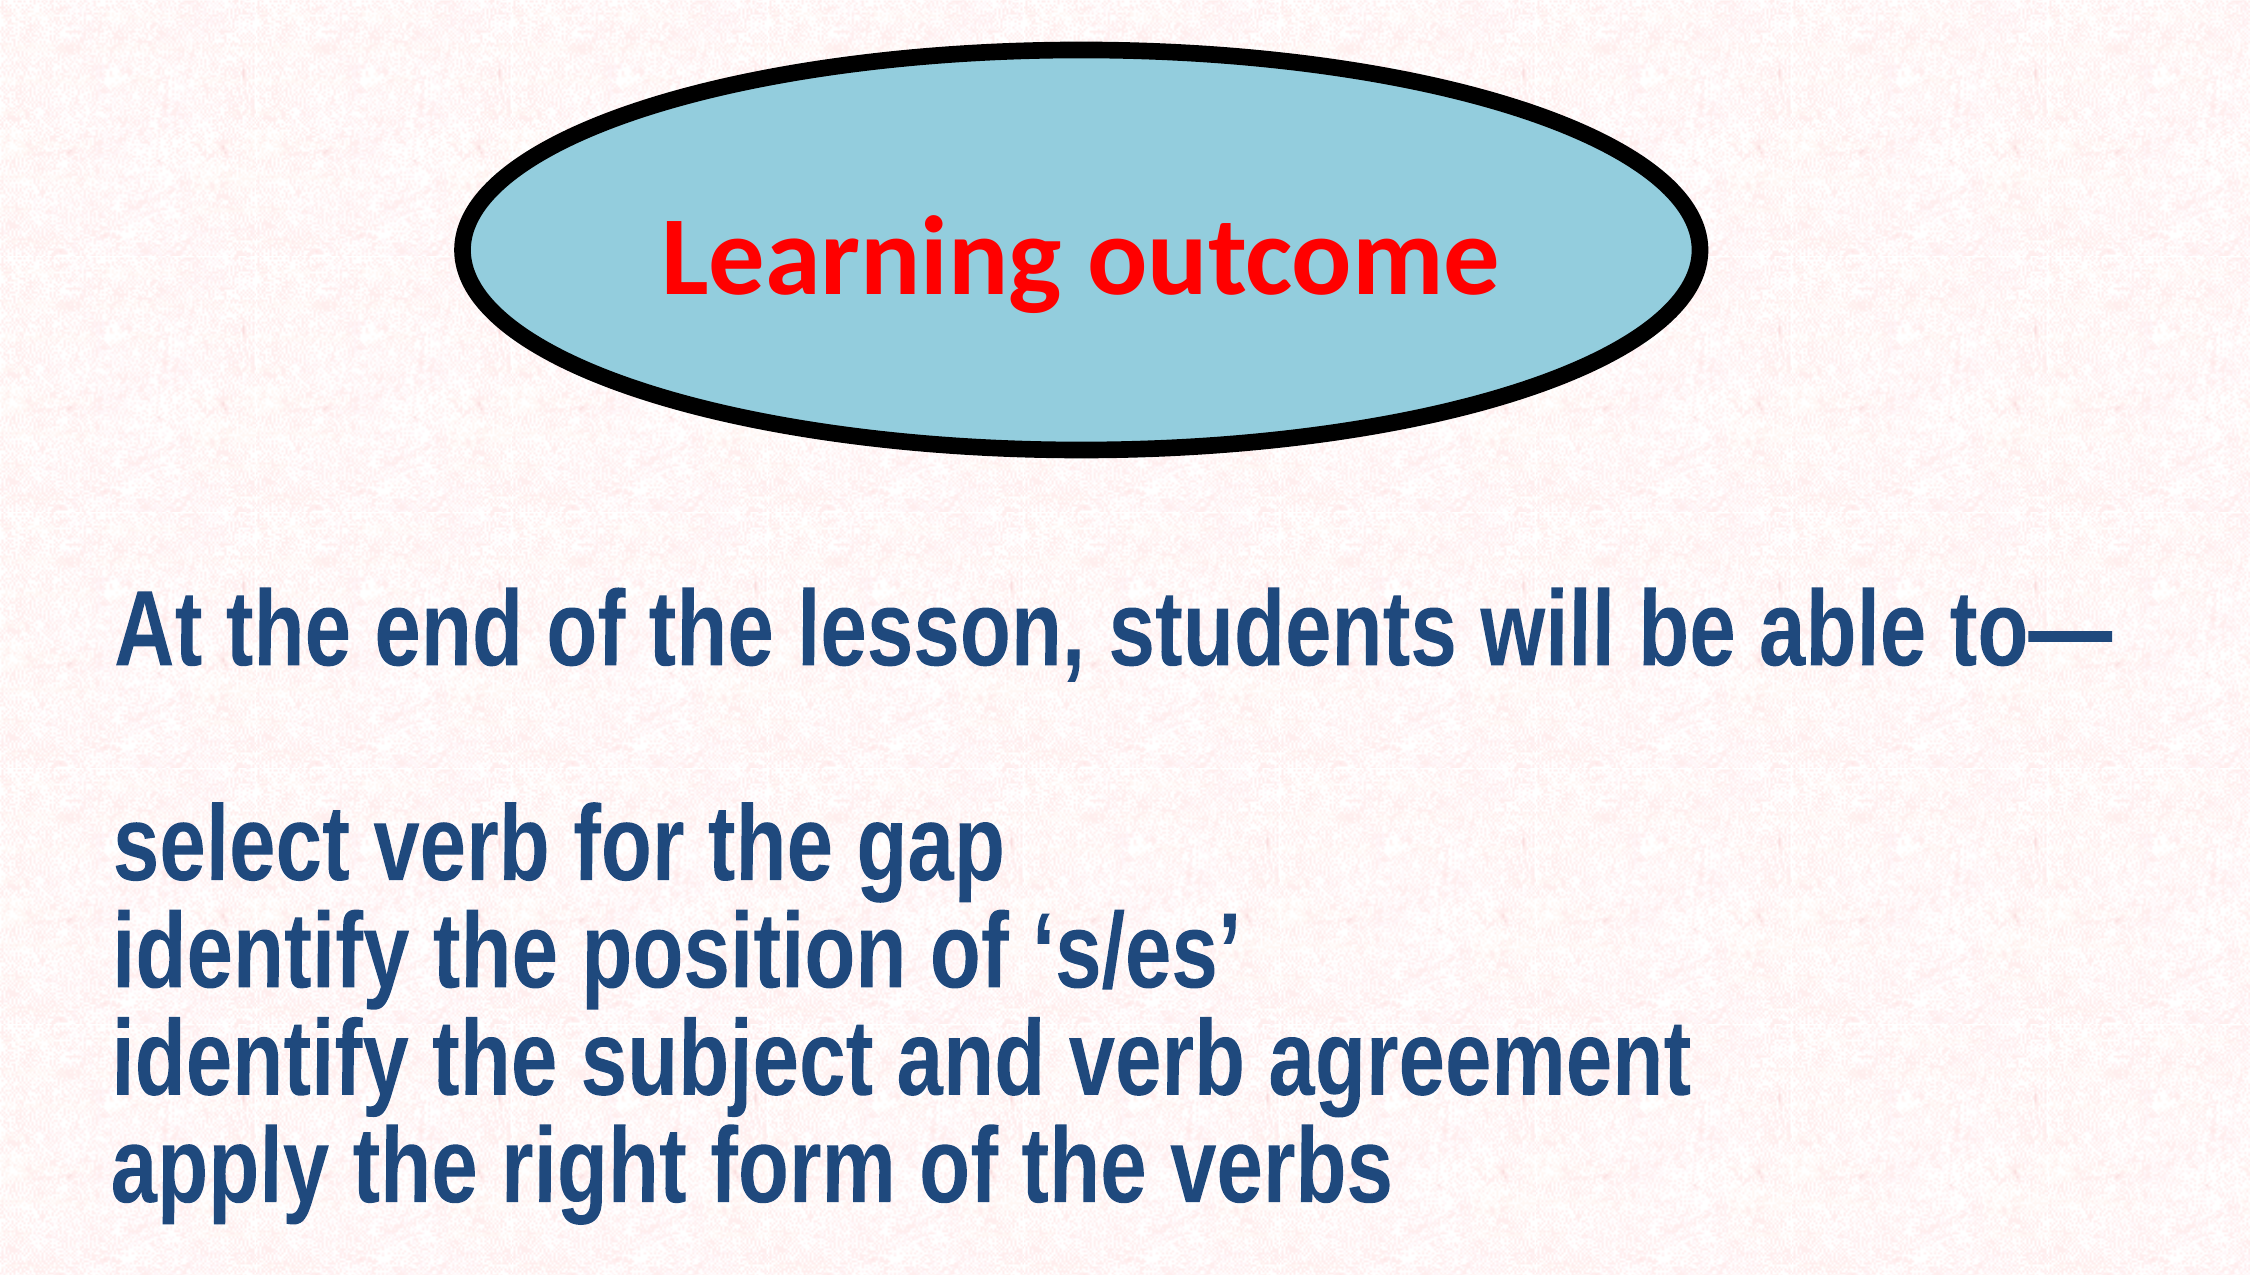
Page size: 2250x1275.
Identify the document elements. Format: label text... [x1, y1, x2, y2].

picture [0, 0, 2250, 1275]
text_box Learning outcome [460, 47, 1703, 453]
